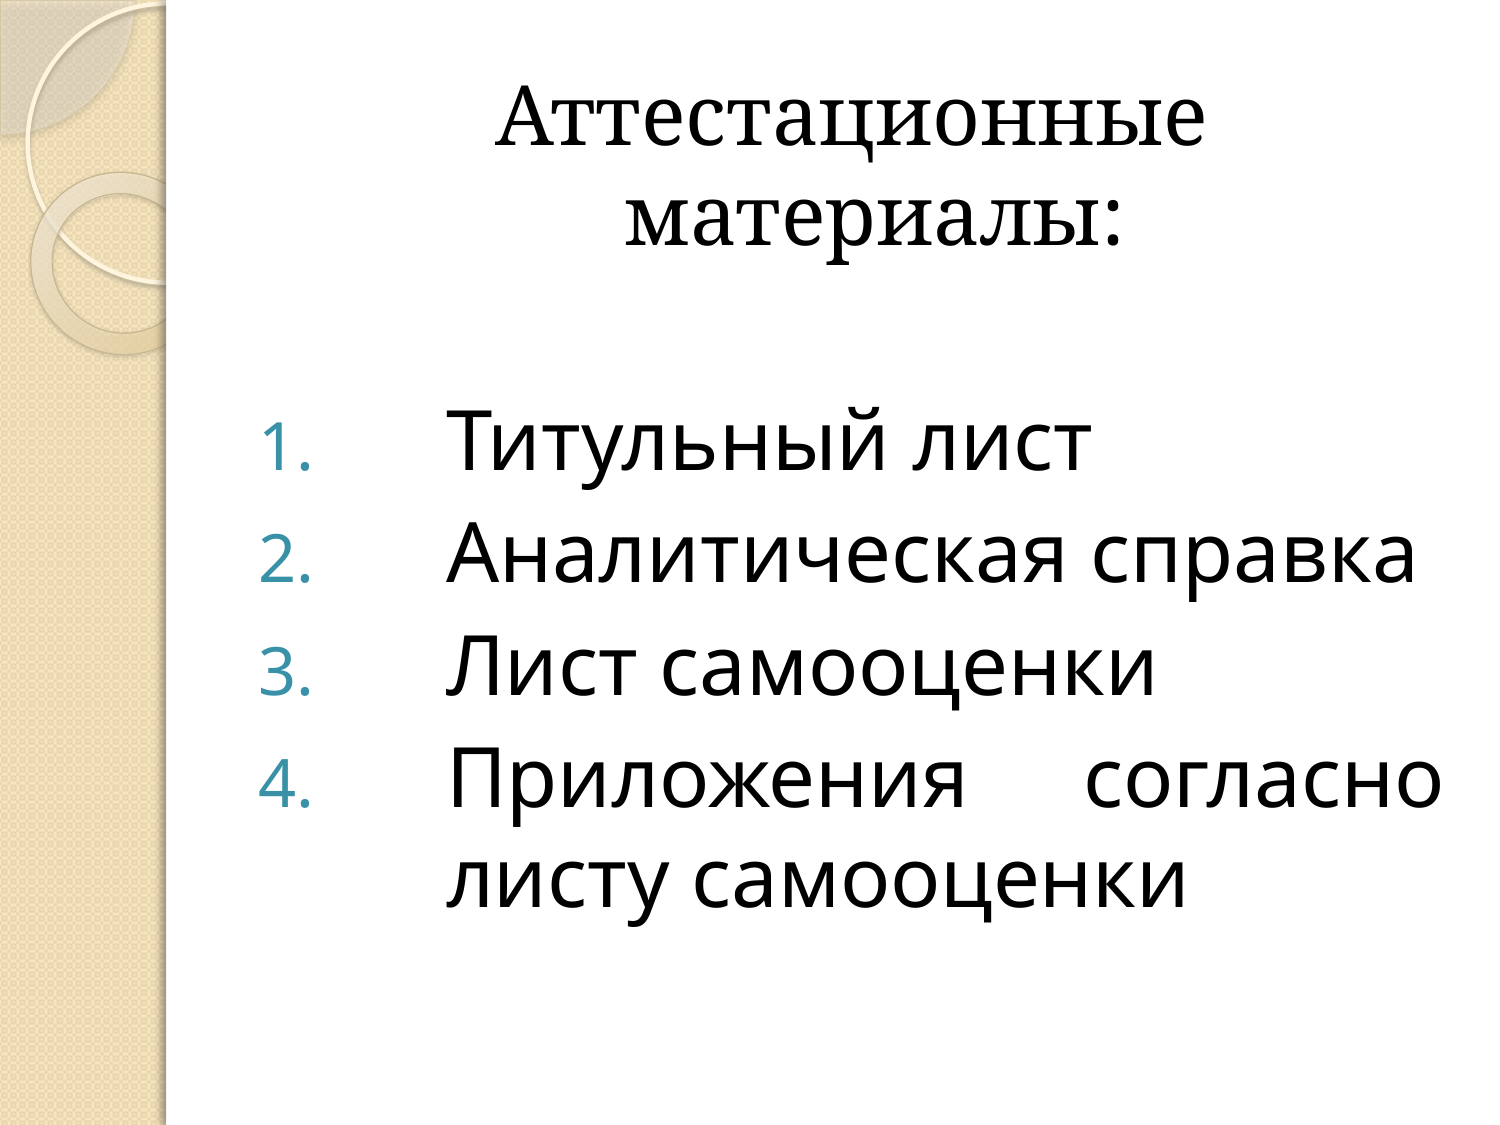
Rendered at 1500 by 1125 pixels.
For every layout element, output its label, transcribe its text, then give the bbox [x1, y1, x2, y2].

list Аттестационные материалы: Титульный лист Аналитическая справка Лист самооценки Приложения согласно листу самооценки [230, 54, 1461, 1071]
